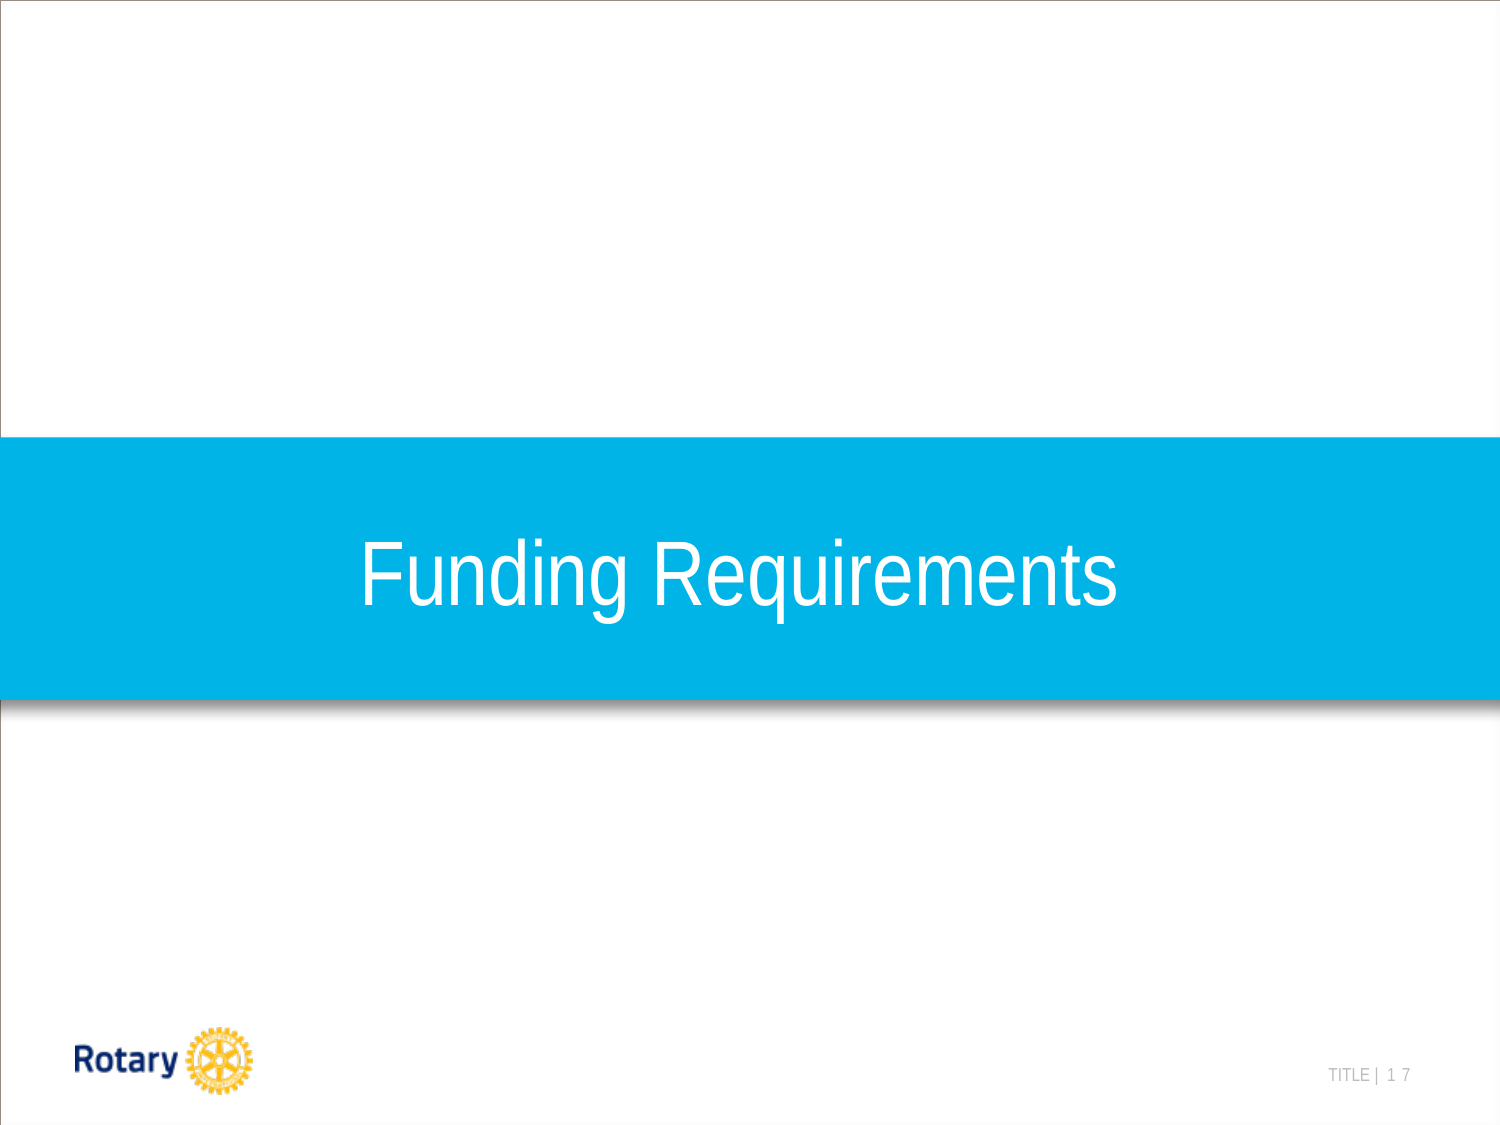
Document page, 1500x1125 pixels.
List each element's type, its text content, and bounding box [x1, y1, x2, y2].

title Funding Requirements [24, 437, 1475, 700]
picture [75, 1027, 253, 1095]
